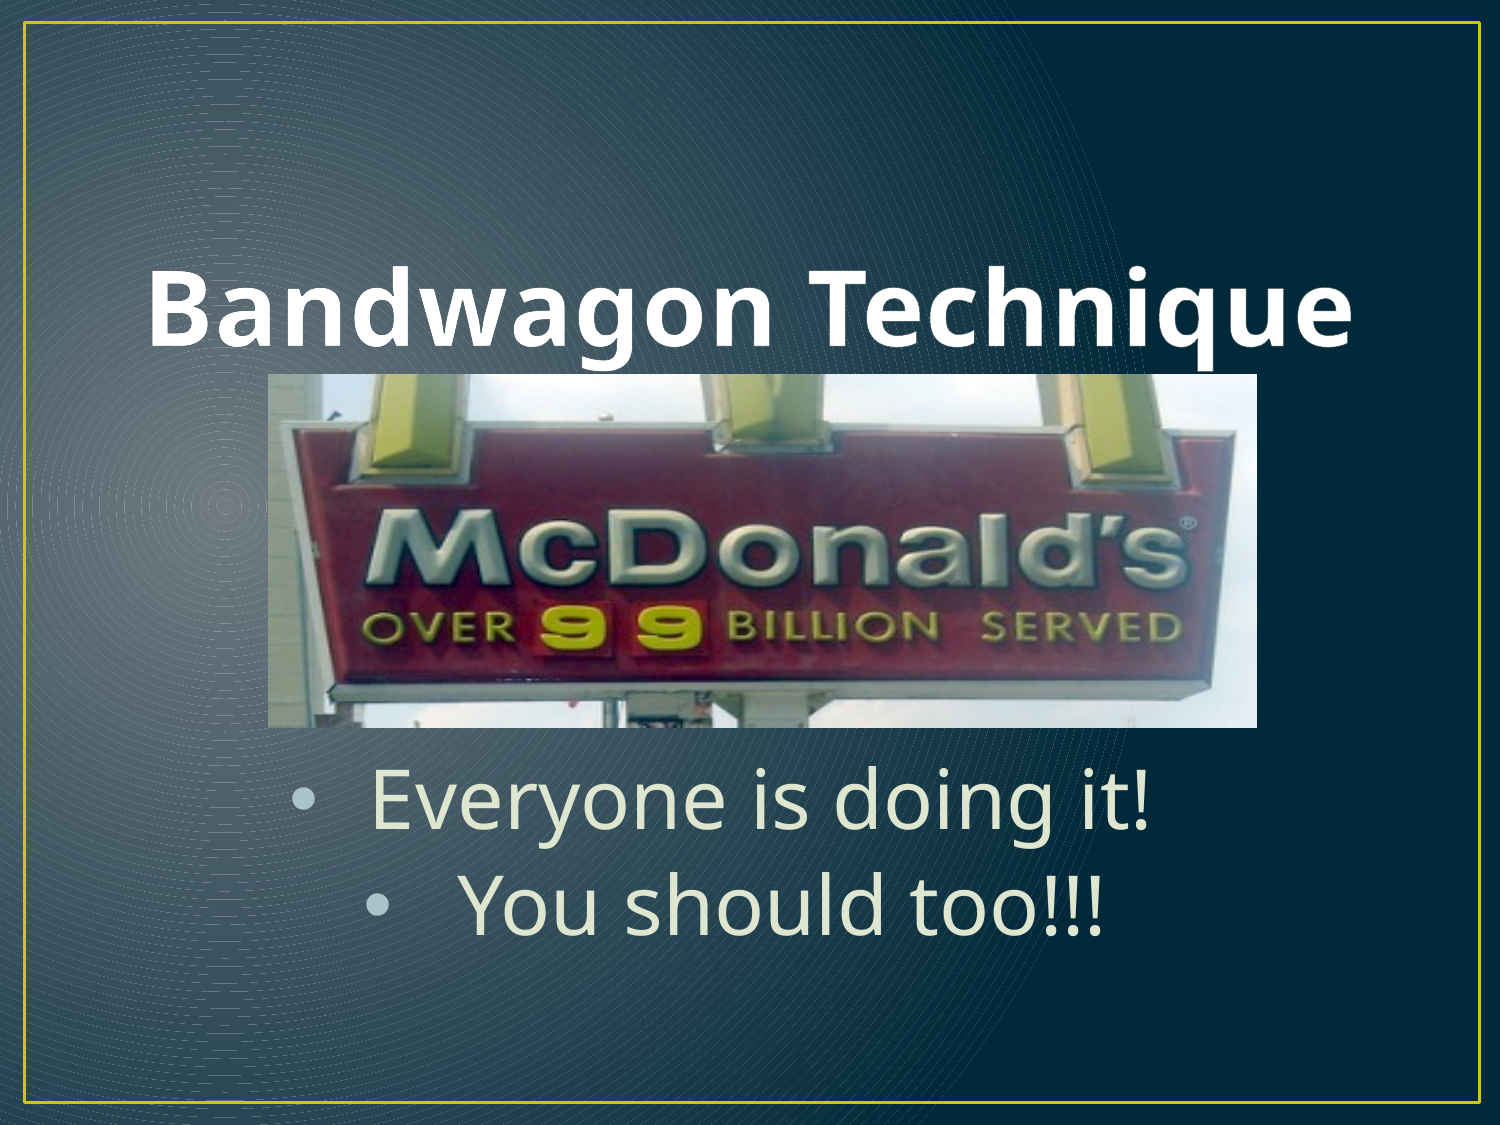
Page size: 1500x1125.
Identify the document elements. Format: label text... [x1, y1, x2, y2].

list Everyone is doing it! You should too!!! [125, 750, 1400, 963]
title Bandwagon Technique [112, 149, 1388, 375]
picture [1089, 734, 1099, 743]
picture [268, 374, 1256, 728]
